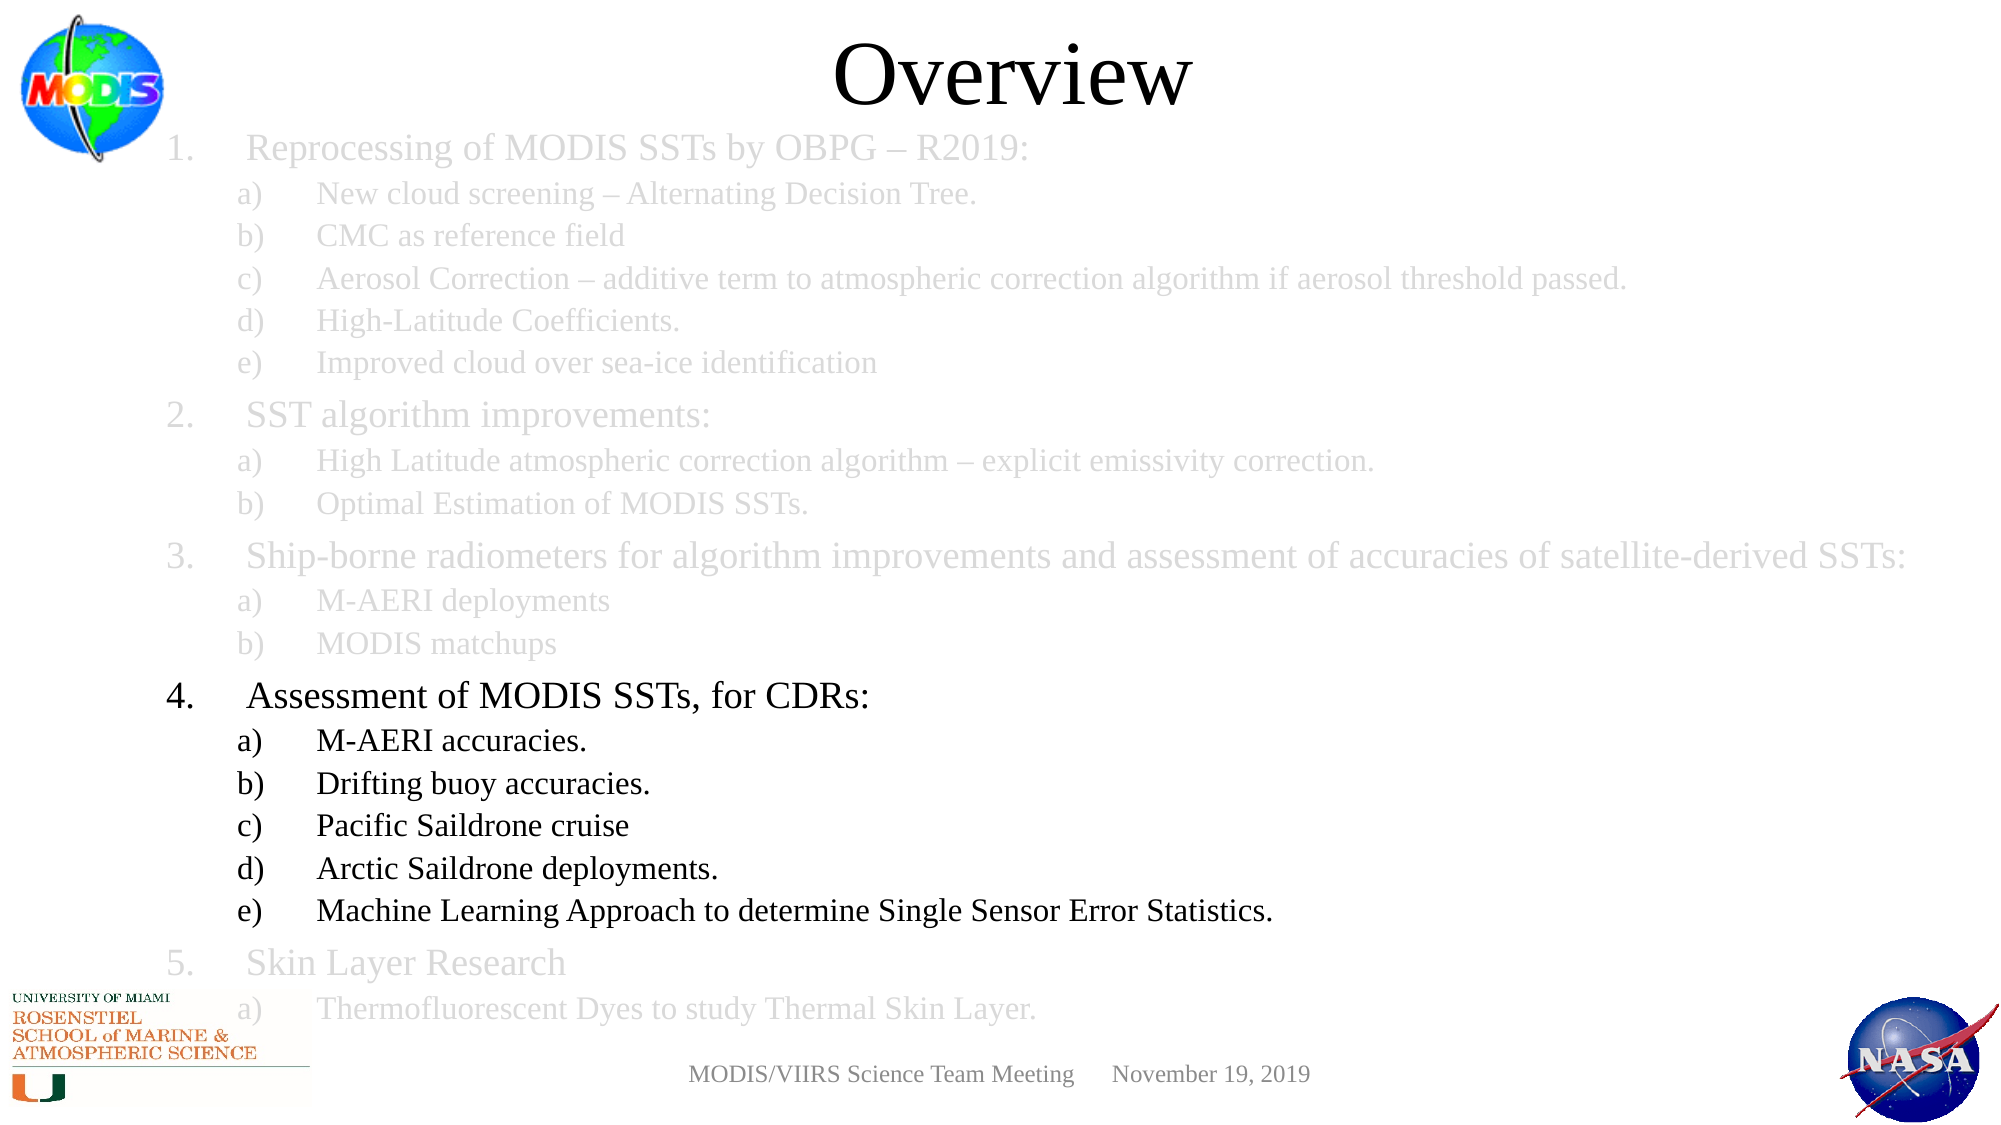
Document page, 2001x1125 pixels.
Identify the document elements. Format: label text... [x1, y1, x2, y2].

picture [15, 13, 151, 169]
picture [1829, 989, 2000, 1125]
list Reprocessing of MODIS SSTs by OBPG – R2019: New cloud screening – Alternating Decision Tree. CMC as reference field Aerosol Correction – additive term to atmospheric correction algorithm if aerosol threshold passed. High-Latitude Coefficients. Improved cloud over sea-ice identification SST algorithm improvements: High Latitude atmospheric correction algorithm – explicit emissivity correction. Optimal Estimation of MODIS SSTs. Ship-borne radiometers for algorithm improvements and assessment of accuracies of satellite-derived SSTs: M-AERI deployments MODIS matchups Assessment of MODIS SSTs, for CDRs: M-AERI accuracies. Drifting buoy accuracies. Pacific Saildrone cruise Arctic Saildrone deployments. Machine Learning Approach to determine Single Sensor Error Statistics. Skin Layer Research Thermofluorescent Dyes to study Thermal Skin Layer. [151, 119, 1924, 1046]
footer MODIS/VIIRS Science Team Meeting November 19, 2019 [662, 1042, 1338, 1103]
picture [8, 989, 312, 1107]
title Overview [151, 0, 1877, 119]
